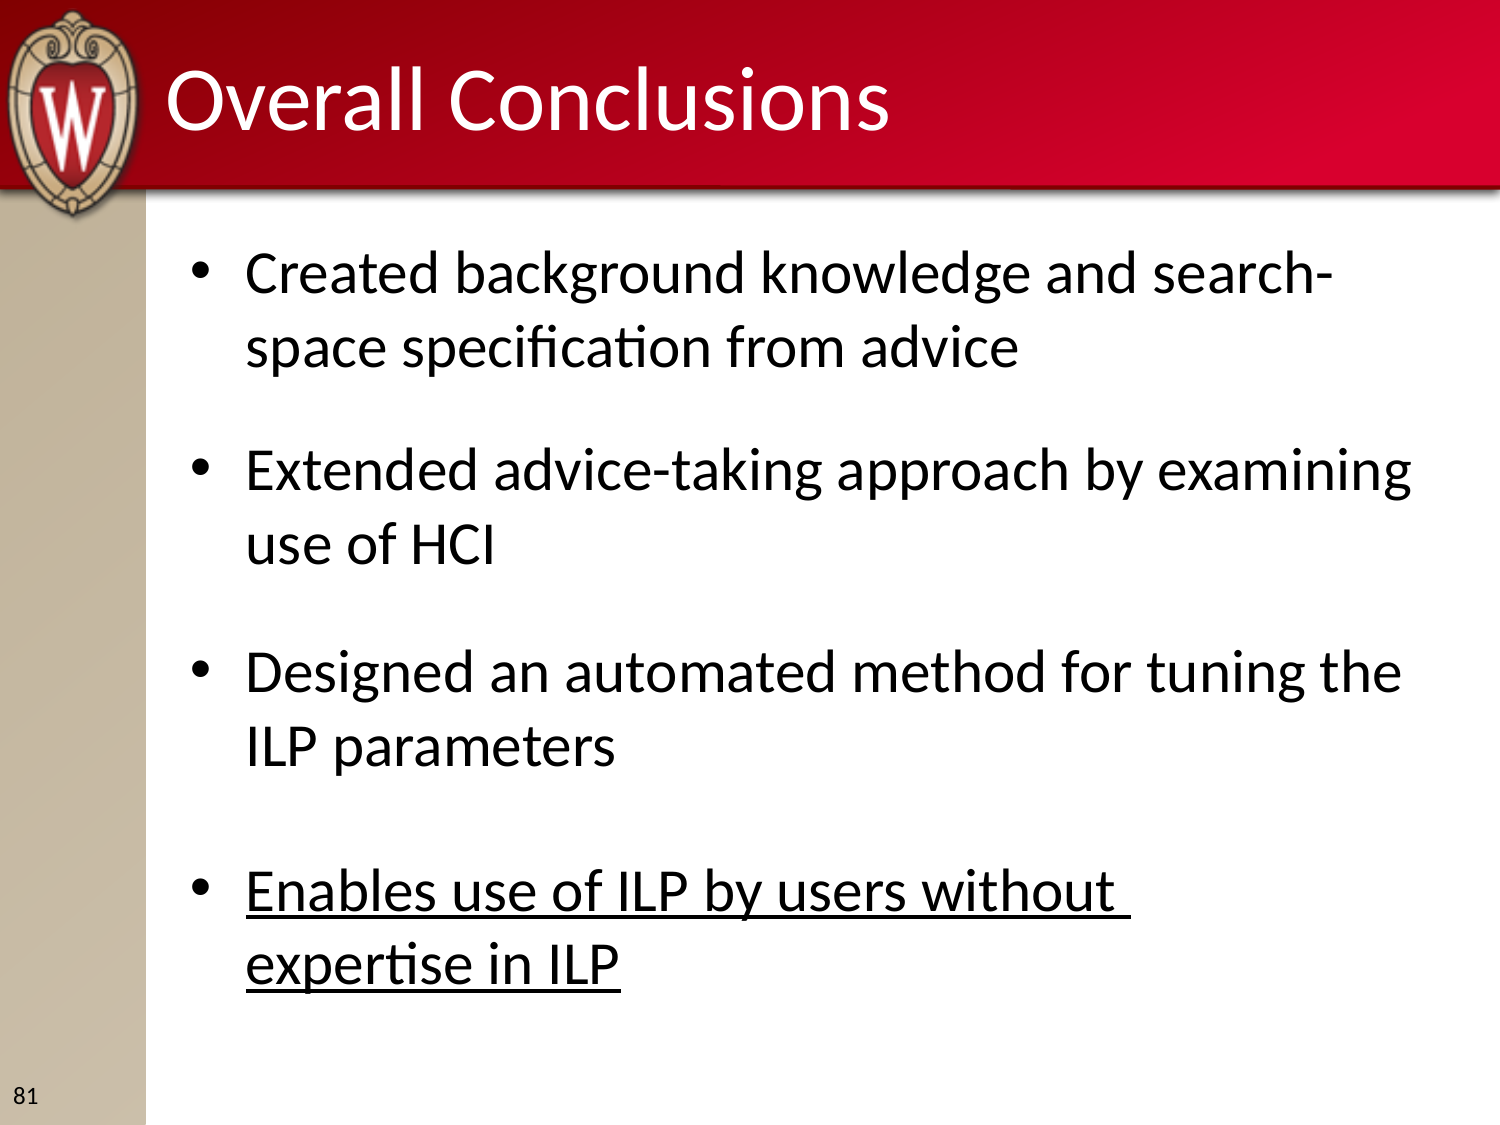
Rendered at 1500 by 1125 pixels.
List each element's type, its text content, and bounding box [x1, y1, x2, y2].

list Created background knowledge and search-space specification from advice Extended advice-taking approach by examining use of HCI Designed an automated method for tuning the ILP parameters Enables use of ILP by users without expertise in ILP [174, 224, 1450, 1013]
title Overall Conclusions [150, 0, 1450, 188]
picture [4, 7, 150, 229]
slide_number 81 [0, 1065, 146, 1125]
